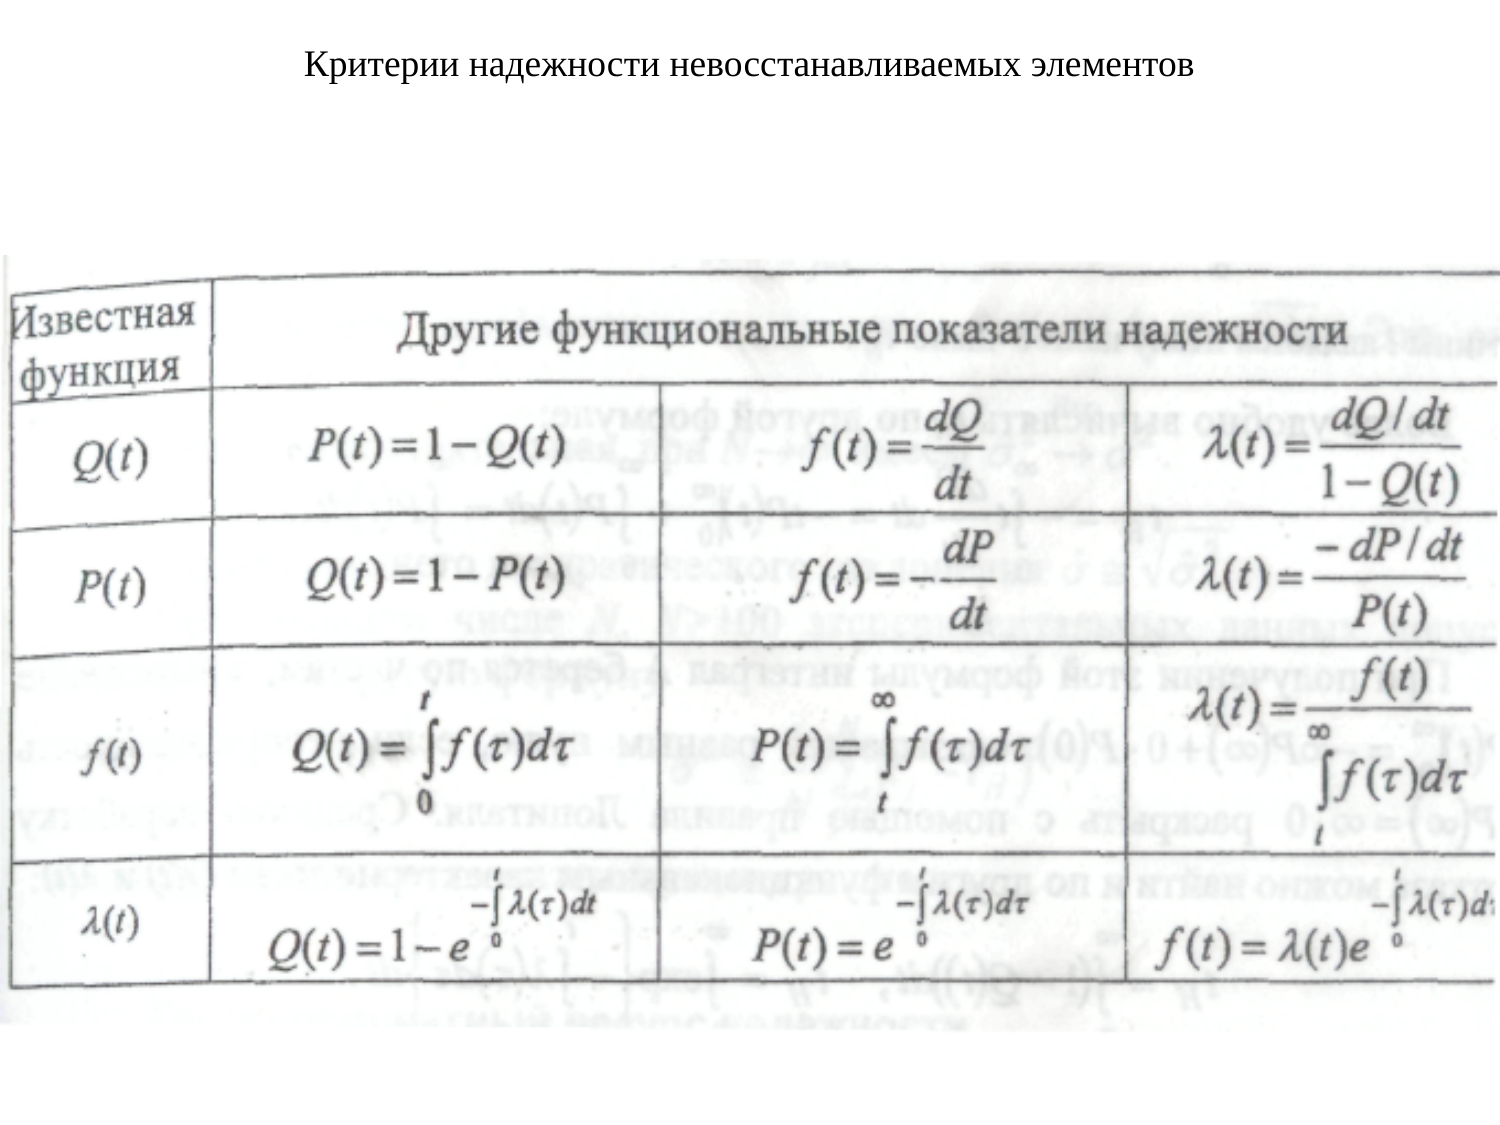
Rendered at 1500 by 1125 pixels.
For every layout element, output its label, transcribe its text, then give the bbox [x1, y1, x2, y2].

title Критерии надежности невосстанавливаемых элементов [75, 45, 1425, 79]
picture [0, 255, 1500, 1036]
